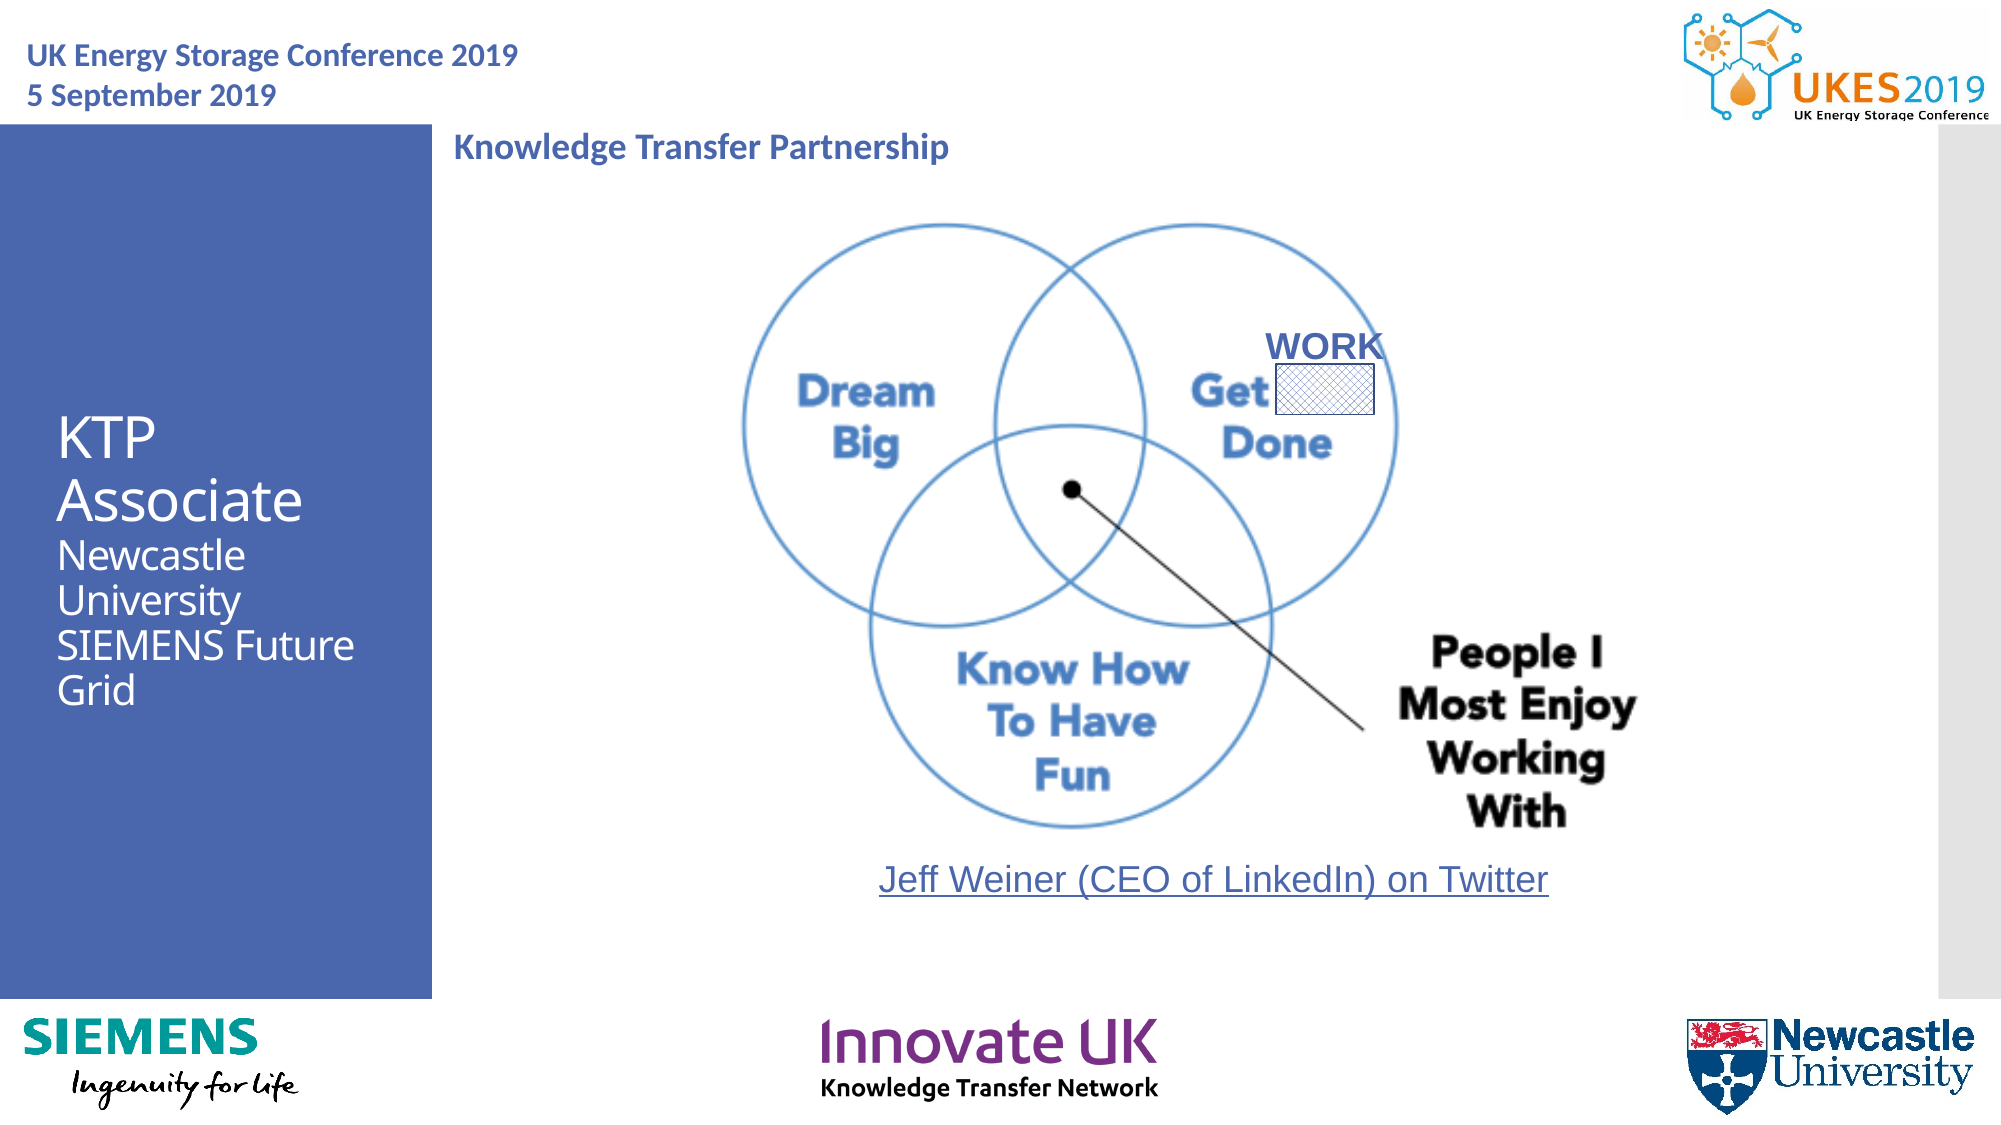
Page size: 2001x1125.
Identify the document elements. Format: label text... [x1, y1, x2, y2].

picture [810, 939, 1170, 1125]
picture [1683, 6, 1989, 124]
text_box Knowledge Transfer Partnership [439, 114, 965, 175]
picture [10, 1010, 309, 1125]
picture [680, 203, 1689, 854]
text_box UK Energy Storage Conference 2019 5 September 2019 [11, 25, 1057, 121]
picture [1679, 1013, 1981, 1120]
title KTP Associate Newcastle University SIEMENS Future Grid [41, 184, 412, 940]
text_box Jeff Weiner (CEO of LinkedIn) on Twitter [864, 854, 1565, 908]
